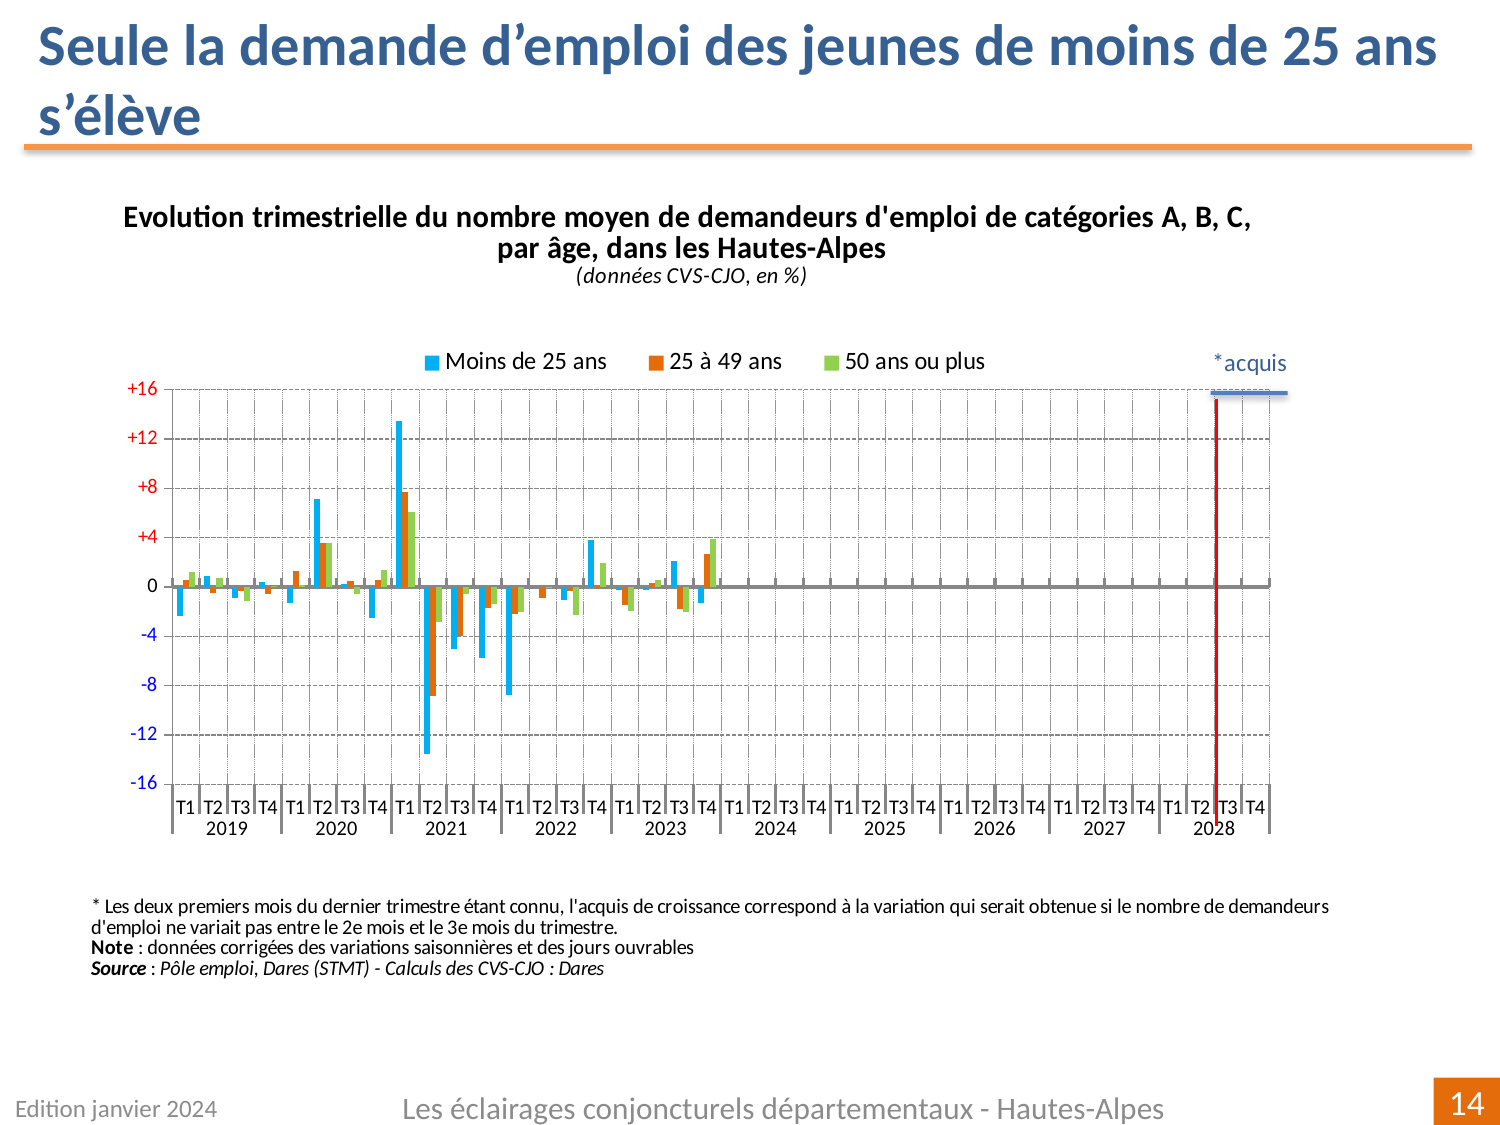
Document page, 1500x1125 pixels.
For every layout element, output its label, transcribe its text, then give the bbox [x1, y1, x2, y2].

text_box Seule la demande d’emploi des jeunes de moins de 25 ans s’élève [24, 0, 1500, 155]
slide_number 14 [1433, 1077, 1500, 1125]
chart [63, 187, 1366, 1019]
footer Les éclairages conjoncturels départementaux - Hautes-Alpes [377, 1077, 1191, 1125]
slide_number Edition janvier 2024 [0, 1077, 350, 1125]
